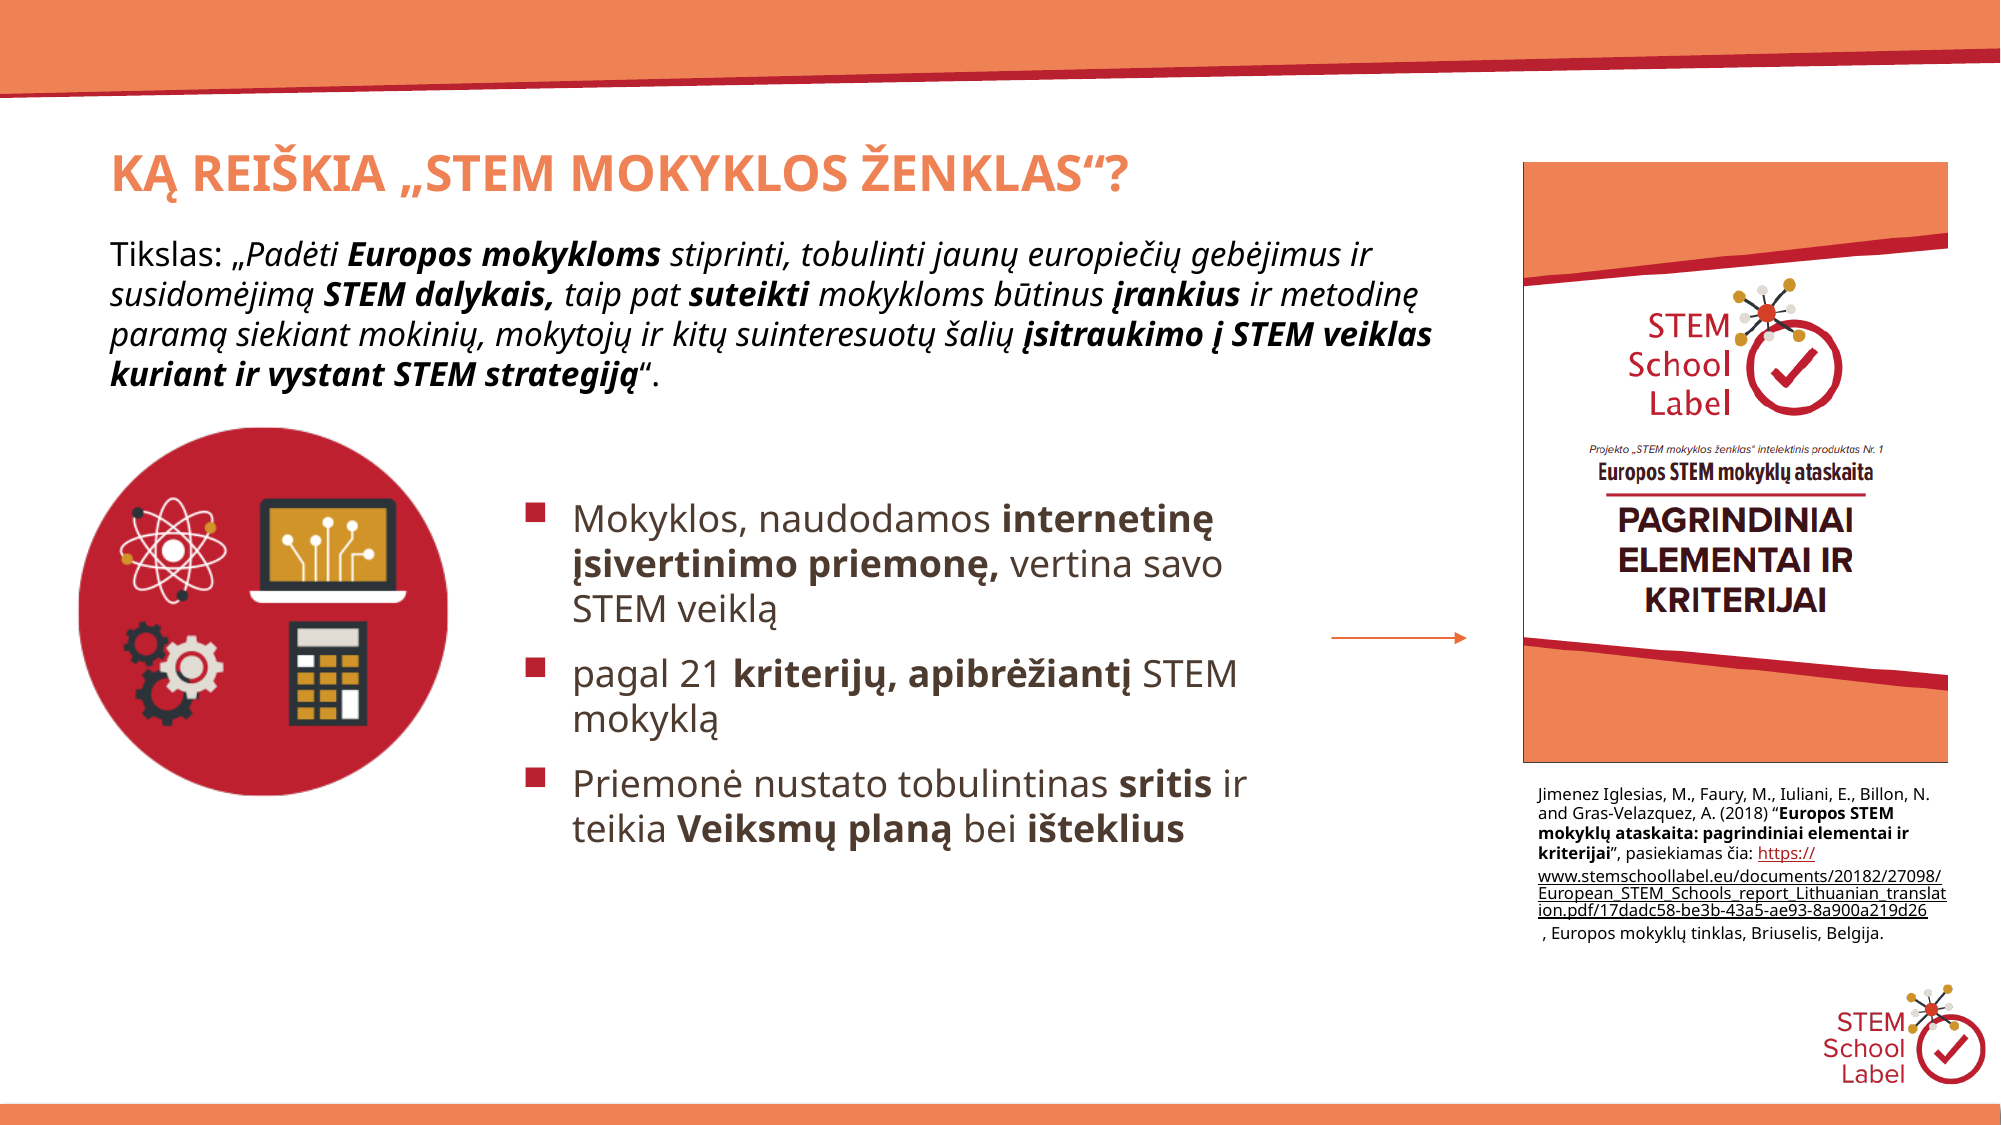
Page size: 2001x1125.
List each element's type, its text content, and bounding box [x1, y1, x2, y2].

text_box Jimenez Iglesias, M., Faury, M., Iuliani, E., Billon, N. and Gras-Velazquez, A. (2018) “Europos STEM mokyklų ataskaita: pagrindiniai elementai ir kriterijai”, pasiekiamas čia: https://www.stemschoollabel.eu/documents/20182/27098/European_STEM_Schools_report_Lithuanian_translation.pdf/17dadc58-be3b-43a5-ae93-8a900a219d26 , Europos mokyklų tinklas, Briuselis, Belgija. [1523, 775, 1964, 917]
picture [63, 411, 465, 814]
text_box Tikslas: „Padėti Europos mokykloms stiprinti, tobulinti jaunų europiečių gebėjimus ir susidomėjimą STEM dalykais, taip pat suteikti mokykloms būtinus įrankius ir metodinę paramą siekiant mokinių, mokytojų ir kitų suinteresuotų šalių įsitraukimo į STEM veiklas kuriant ir vystant STEM strategiją“. [95, 226, 1500, 401]
list Mokyklos, naudodamos internetinę įsivertinimo priemonę, vertina savo STEM veiklą pagal 21 kriterijų, apibrėžiantį STEM mokyklą Priemonė nustato tobulintinas sritis ir teikia Veiksmų planą bei išteklius [506, 487, 1333, 863]
picture [1522, 161, 1948, 764]
picture [1787, 983, 2001, 1086]
title Ką reiškia „STEM mokyklos ženkLas“? [95, 115, 1905, 209]
